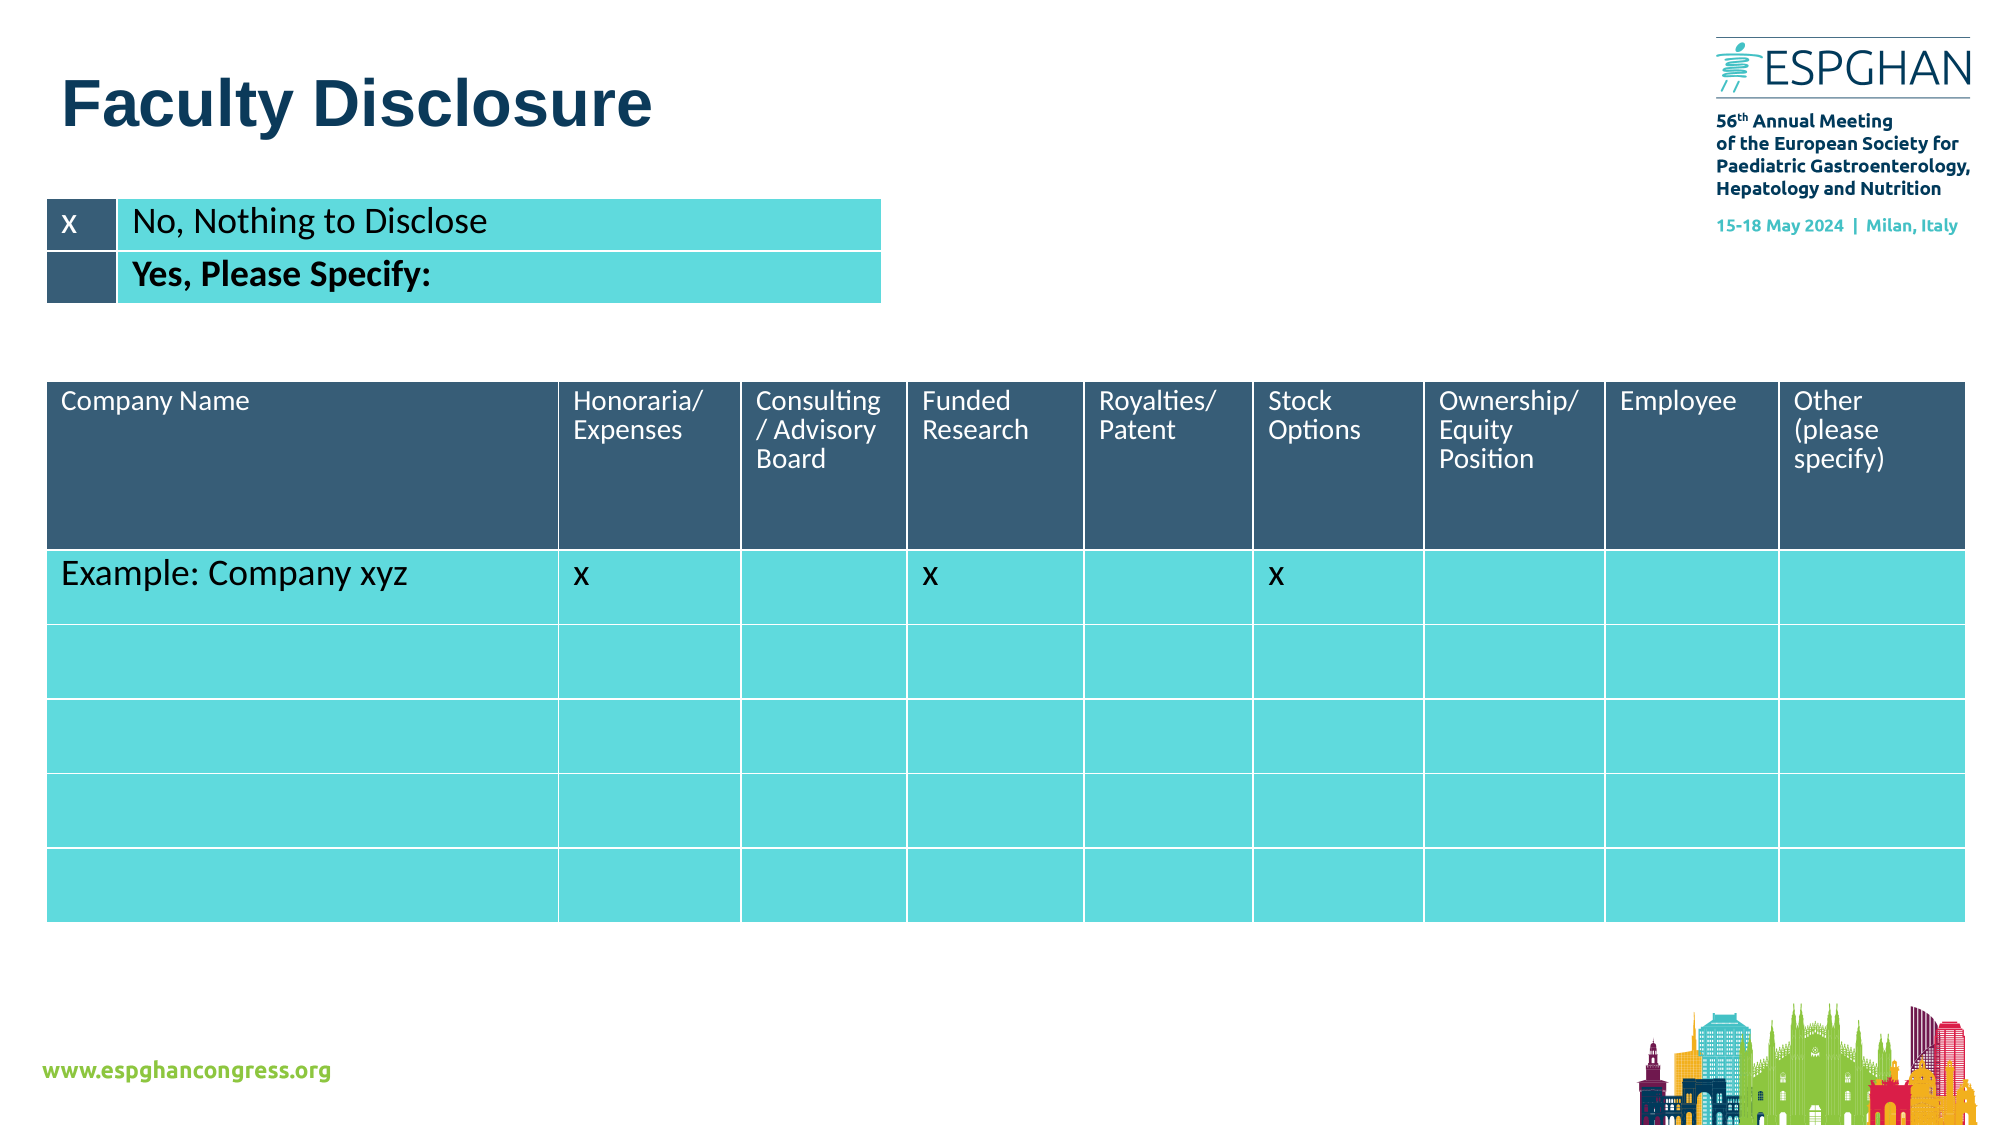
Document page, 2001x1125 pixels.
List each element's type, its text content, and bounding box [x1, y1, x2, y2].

table_cell [559, 625, 740, 698]
table_cell [1606, 700, 1778, 773]
table_cell [1606, 551, 1778, 624]
table_cell [1085, 700, 1252, 773]
table_cell [1254, 774, 1423, 847]
table_cell [47, 849, 558, 922]
table_cell [1254, 625, 1423, 698]
table_header Funded Research [908, 382, 1083, 549]
table_header Honoraria/ Expenses [559, 382, 740, 549]
picture [0, 0, 2001, 1125]
table_cell [559, 774, 740, 847]
table_cell [742, 774, 906, 847]
table_cell [1425, 849, 1604, 922]
table_header Employee [1606, 382, 1778, 549]
table_cell [1606, 774, 1778, 847]
table_header Company Name [47, 382, 558, 549]
table_cell [1780, 700, 1965, 773]
table_cell [1780, 551, 1965, 624]
table_header Other (please specify) [1780, 382, 1965, 549]
table_cell x [908, 551, 1083, 624]
table_cell [1425, 625, 1604, 698]
table_cell [1085, 849, 1252, 922]
table_header x [47, 199, 116, 250]
table_cell [1606, 849, 1778, 922]
table_cell [742, 625, 906, 698]
table_cell [47, 774, 558, 847]
table_header Consulting/ Advisory Board [742, 382, 906, 549]
title Faculty Disclosure [46, 39, 1702, 171]
table_cell [559, 700, 740, 773]
table_cell [1085, 625, 1252, 698]
table_cell [908, 700, 1083, 773]
table_cell [742, 551, 906, 624]
table_cell [1780, 849, 1965, 922]
table_header Stock Options [1254, 382, 1423, 549]
table_cell [1606, 625, 1778, 698]
table_cell [1085, 551, 1252, 624]
table_cell x [1254, 551, 1423, 624]
table_cell [1085, 774, 1252, 847]
table_cell Example: Company xyz [47, 551, 558, 624]
table_cell [559, 849, 740, 922]
table_cell [47, 700, 558, 773]
table_cell x [559, 551, 740, 624]
table_cell [1254, 700, 1423, 773]
table_cell [1780, 774, 1965, 847]
table_cell Yes, Please Specify: [118, 252, 881, 303]
table_cell [47, 252, 116, 303]
table_cell [1425, 551, 1604, 624]
table_cell [908, 625, 1083, 698]
table_cell [1425, 700, 1604, 773]
table_header Ownership/ Equity Position [1425, 382, 1604, 549]
table_cell [1254, 849, 1423, 922]
table_cell [908, 774, 1083, 847]
table_cell [47, 625, 558, 698]
table_header No, Nothing to Disclose [118, 199, 881, 250]
table_cell [742, 700, 906, 773]
table_cell [908, 849, 1083, 922]
table_cell [1780, 625, 1965, 698]
table_header Royalties/ Patent [1085, 382, 1252, 549]
table_cell [742, 849, 906, 922]
table_cell [1425, 774, 1604, 847]
